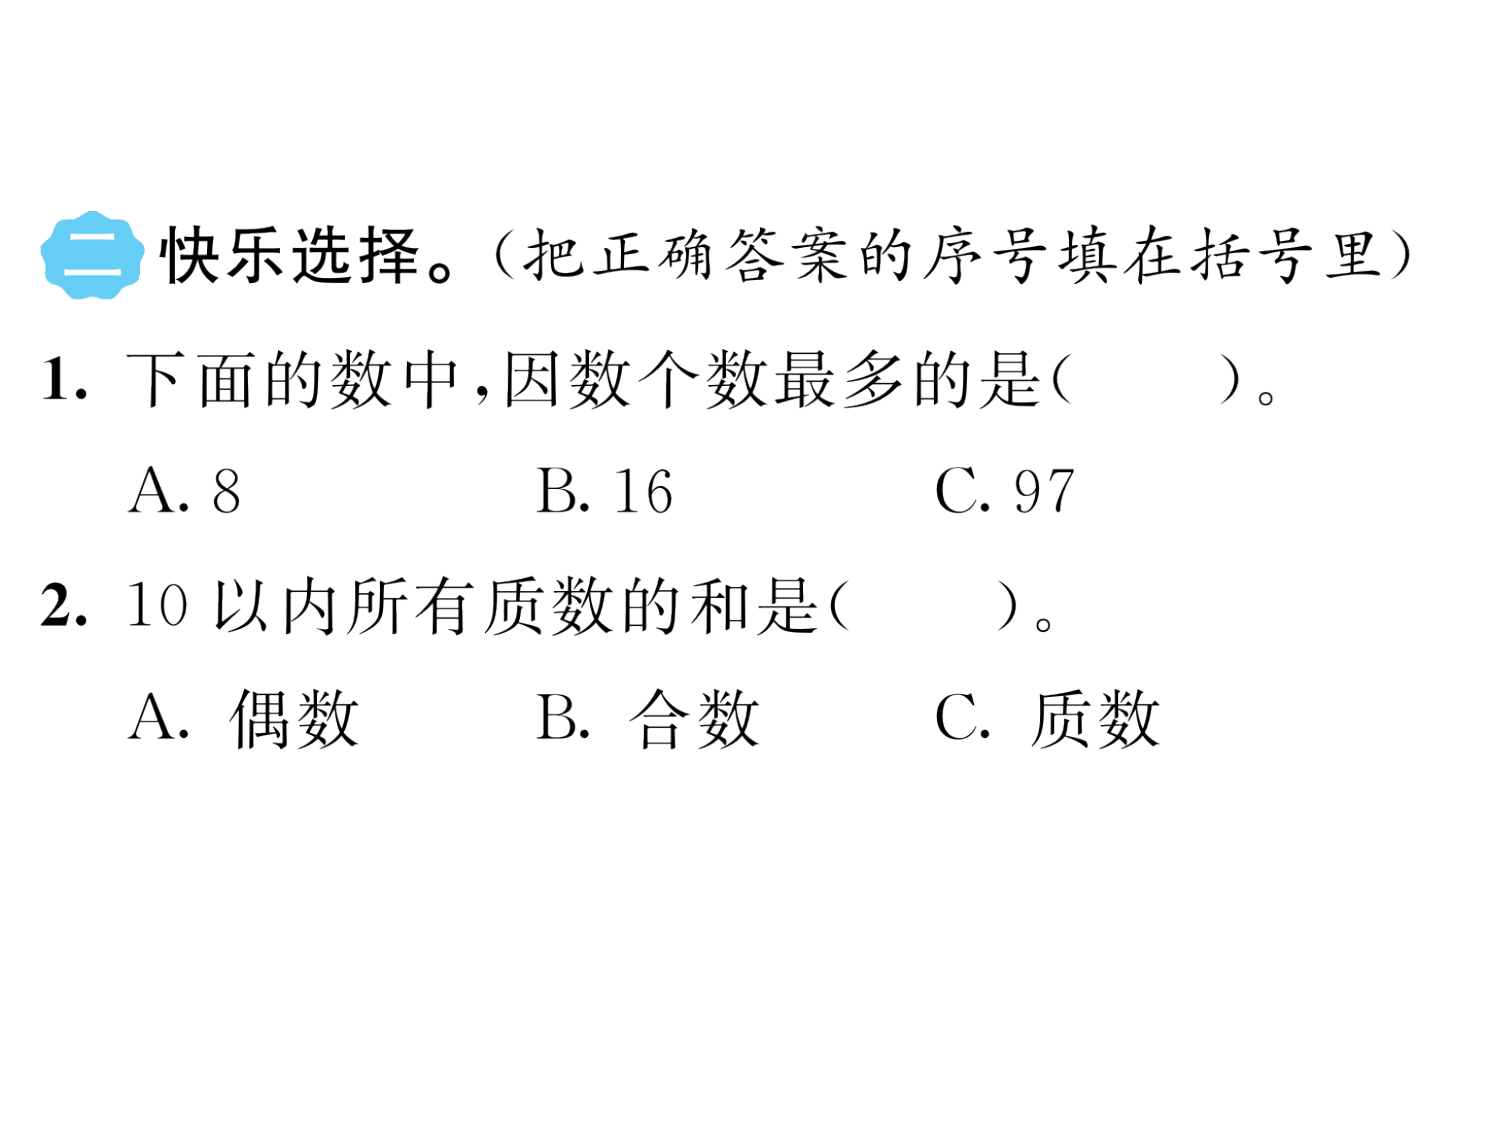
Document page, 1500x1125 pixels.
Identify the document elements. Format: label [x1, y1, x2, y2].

picture [35, 177, 1453, 766]
